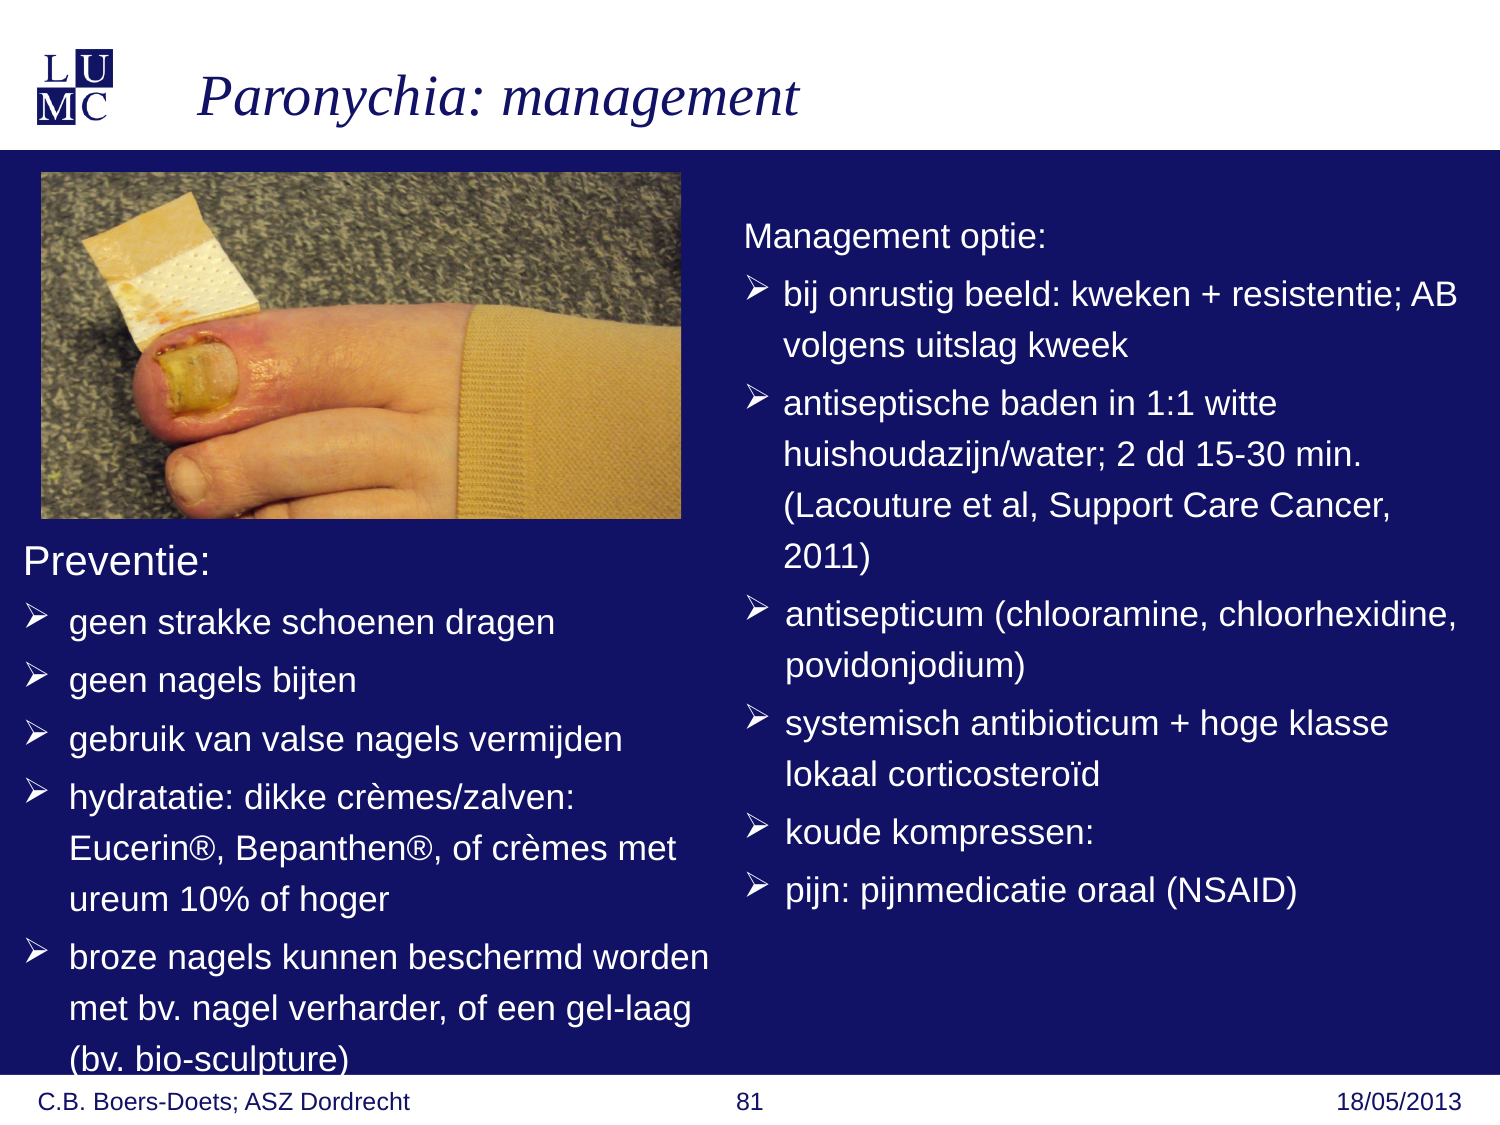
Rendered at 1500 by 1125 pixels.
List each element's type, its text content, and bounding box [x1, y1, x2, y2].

text_box Management optie: bij onrustig beeld: kweken + resistentie; AB volgens uitslag kweek antiseptische baden in 1:1 witte huishoudazijn/water; 2 dd 15-30 min. (Lacouture et al, Support Care Cancer, 2011) antisepticum (chlooramine, chloorhexidine, povidonjodium) systemisch antibioticum + hoge klasse lokaal corticosteroïd koude kompressen: pijn: pijnmedicatie oraal (NSAID) [728, 196, 1477, 956]
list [40, 172, 682, 519]
slide_number 81 [699, 1074, 800, 1125]
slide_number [825, 1074, 1463, 1125]
text_box Paronychia: management [182, 54, 1140, 137]
footer C.B. Boers-Doets; ASZ Dordrecht [37, 1074, 675, 1125]
picture [37, 49, 113, 125]
text_box Preventie: geen strakke schoenen dragen geen nagels bijten gebruik van valse nagels vermijden hydratatie: dikke crèmes/zalven: Eucerin®, Bepanthen®, of crèmes met ureum 10% of hoger broze nagels kunnen beschermd worden met bv. nagel verharder, of een gel-laag (bv. bio-sculpture) [12, 518, 729, 1084]
